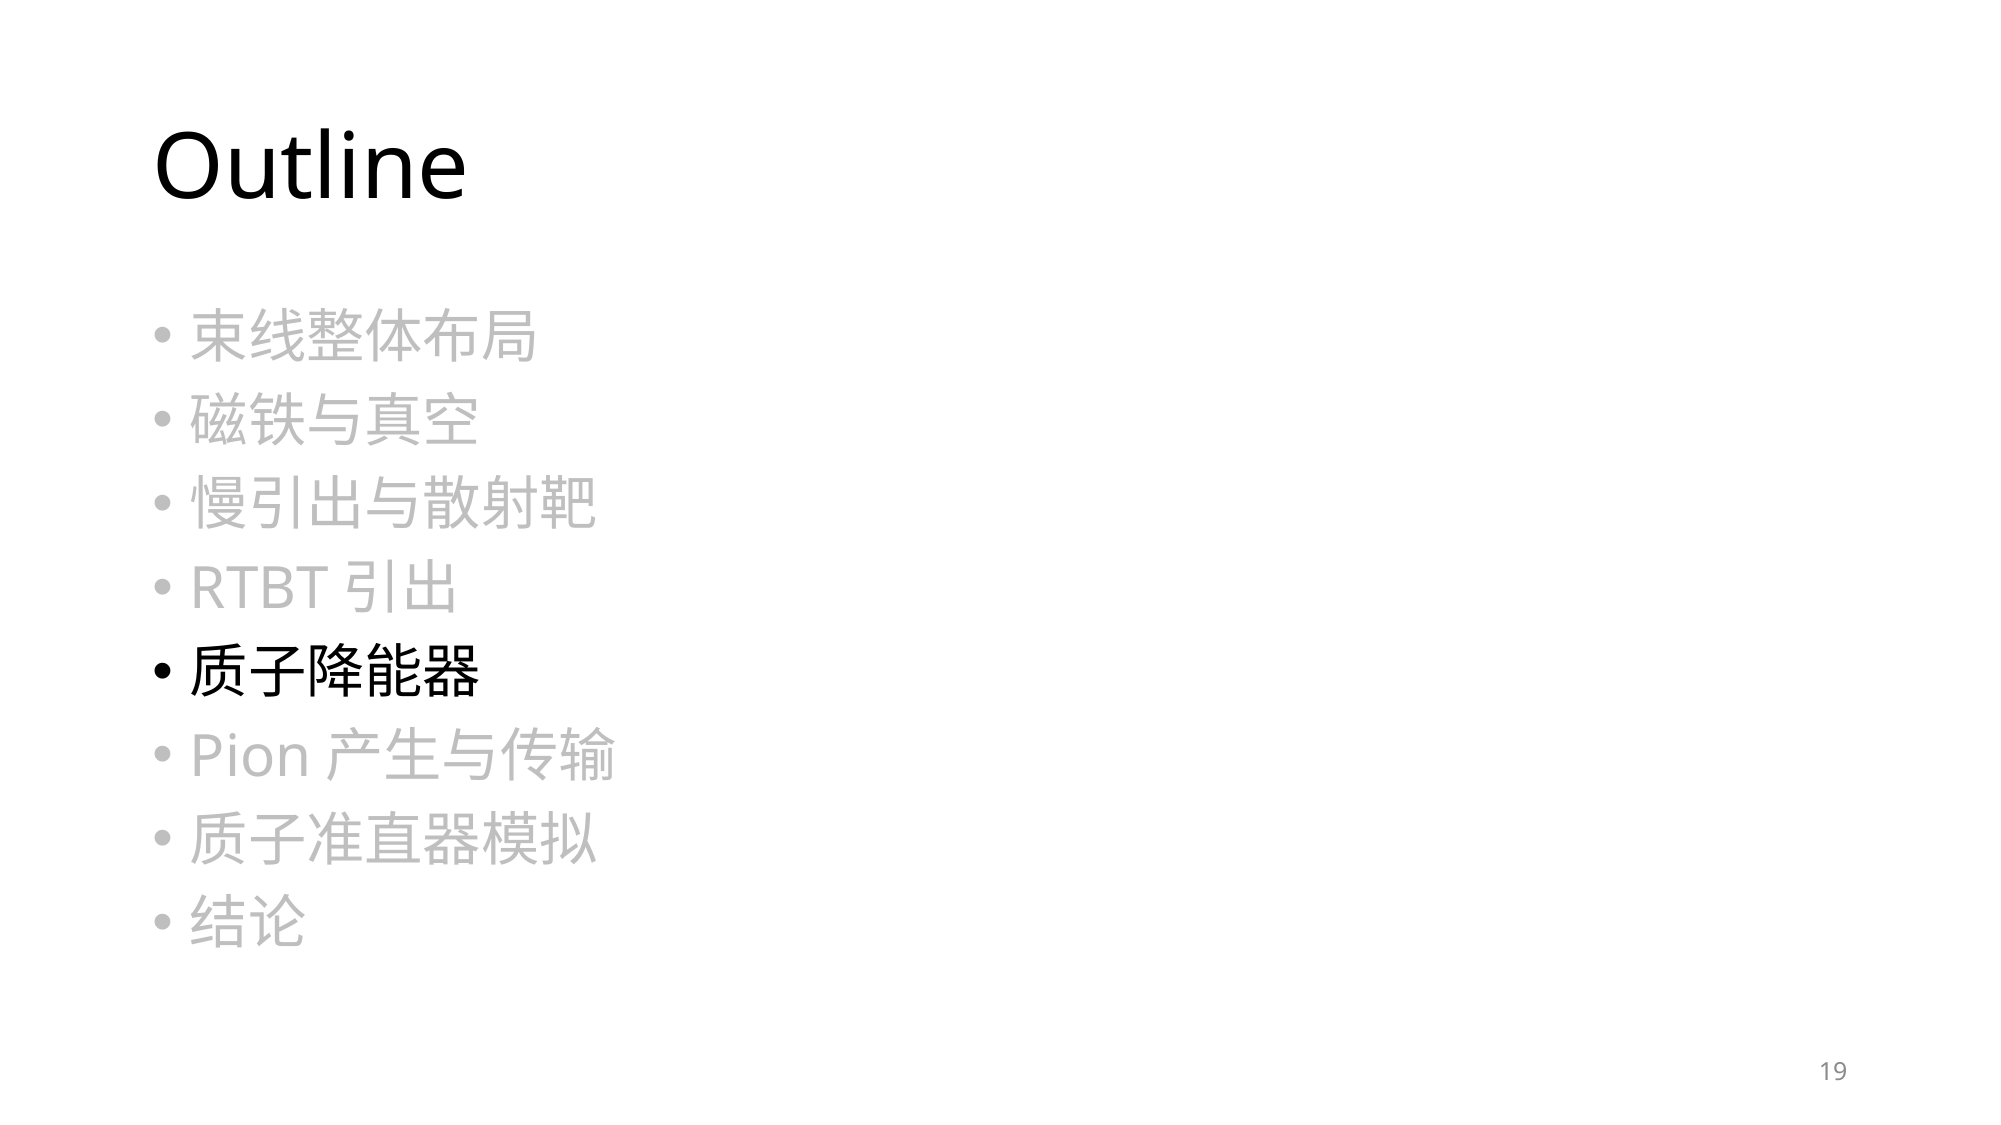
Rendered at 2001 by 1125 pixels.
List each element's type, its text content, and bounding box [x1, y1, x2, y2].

list 束线整体布局 磁铁与真空 慢引出与散射靶 RTBT引出 质子降能器 Pion产生与传输 质子准直器模拟 结论 [137, 299, 1863, 1014]
slide_number 19 [1412, 1042, 1863, 1103]
title Outline [137, 59, 1863, 278]
